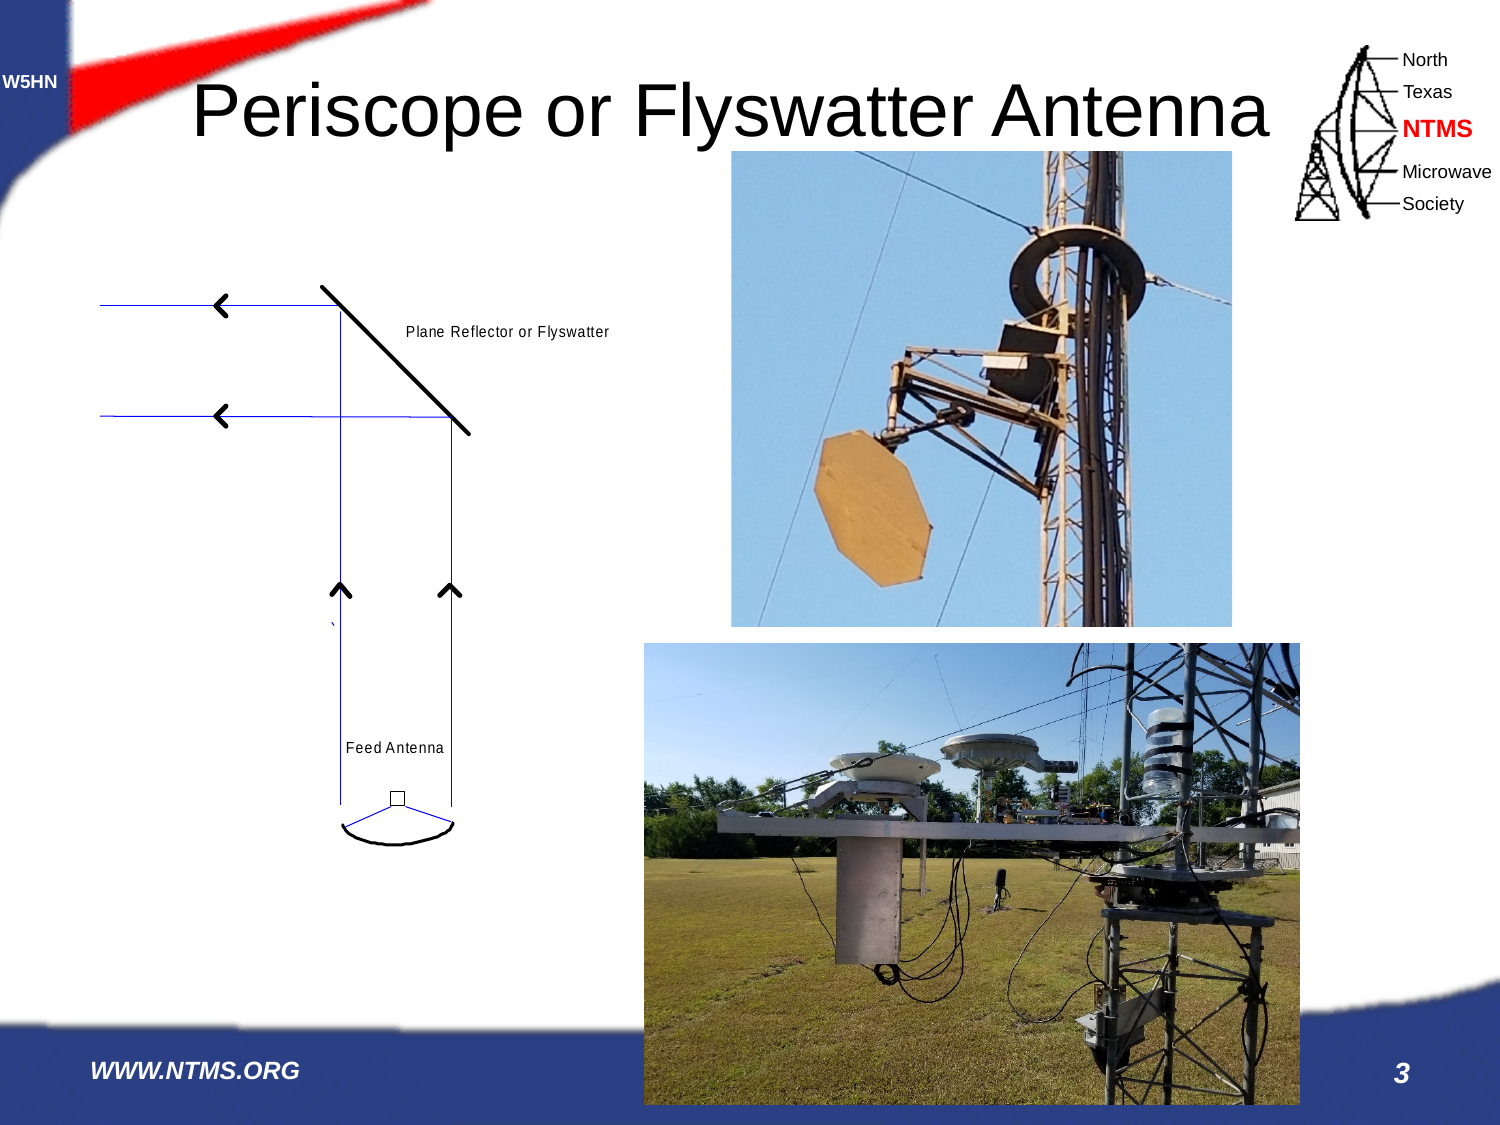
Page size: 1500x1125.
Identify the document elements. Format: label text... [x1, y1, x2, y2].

picture [0, 0, 1500, 1125]
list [99, 272, 738, 1015]
title Periscope or Flyswatter Antenna [162, 12, 1300, 200]
slide_number 3 [1074, 1046, 1426, 1125]
footer WWW.NTMS.ORG [74, 1046, 551, 1125]
